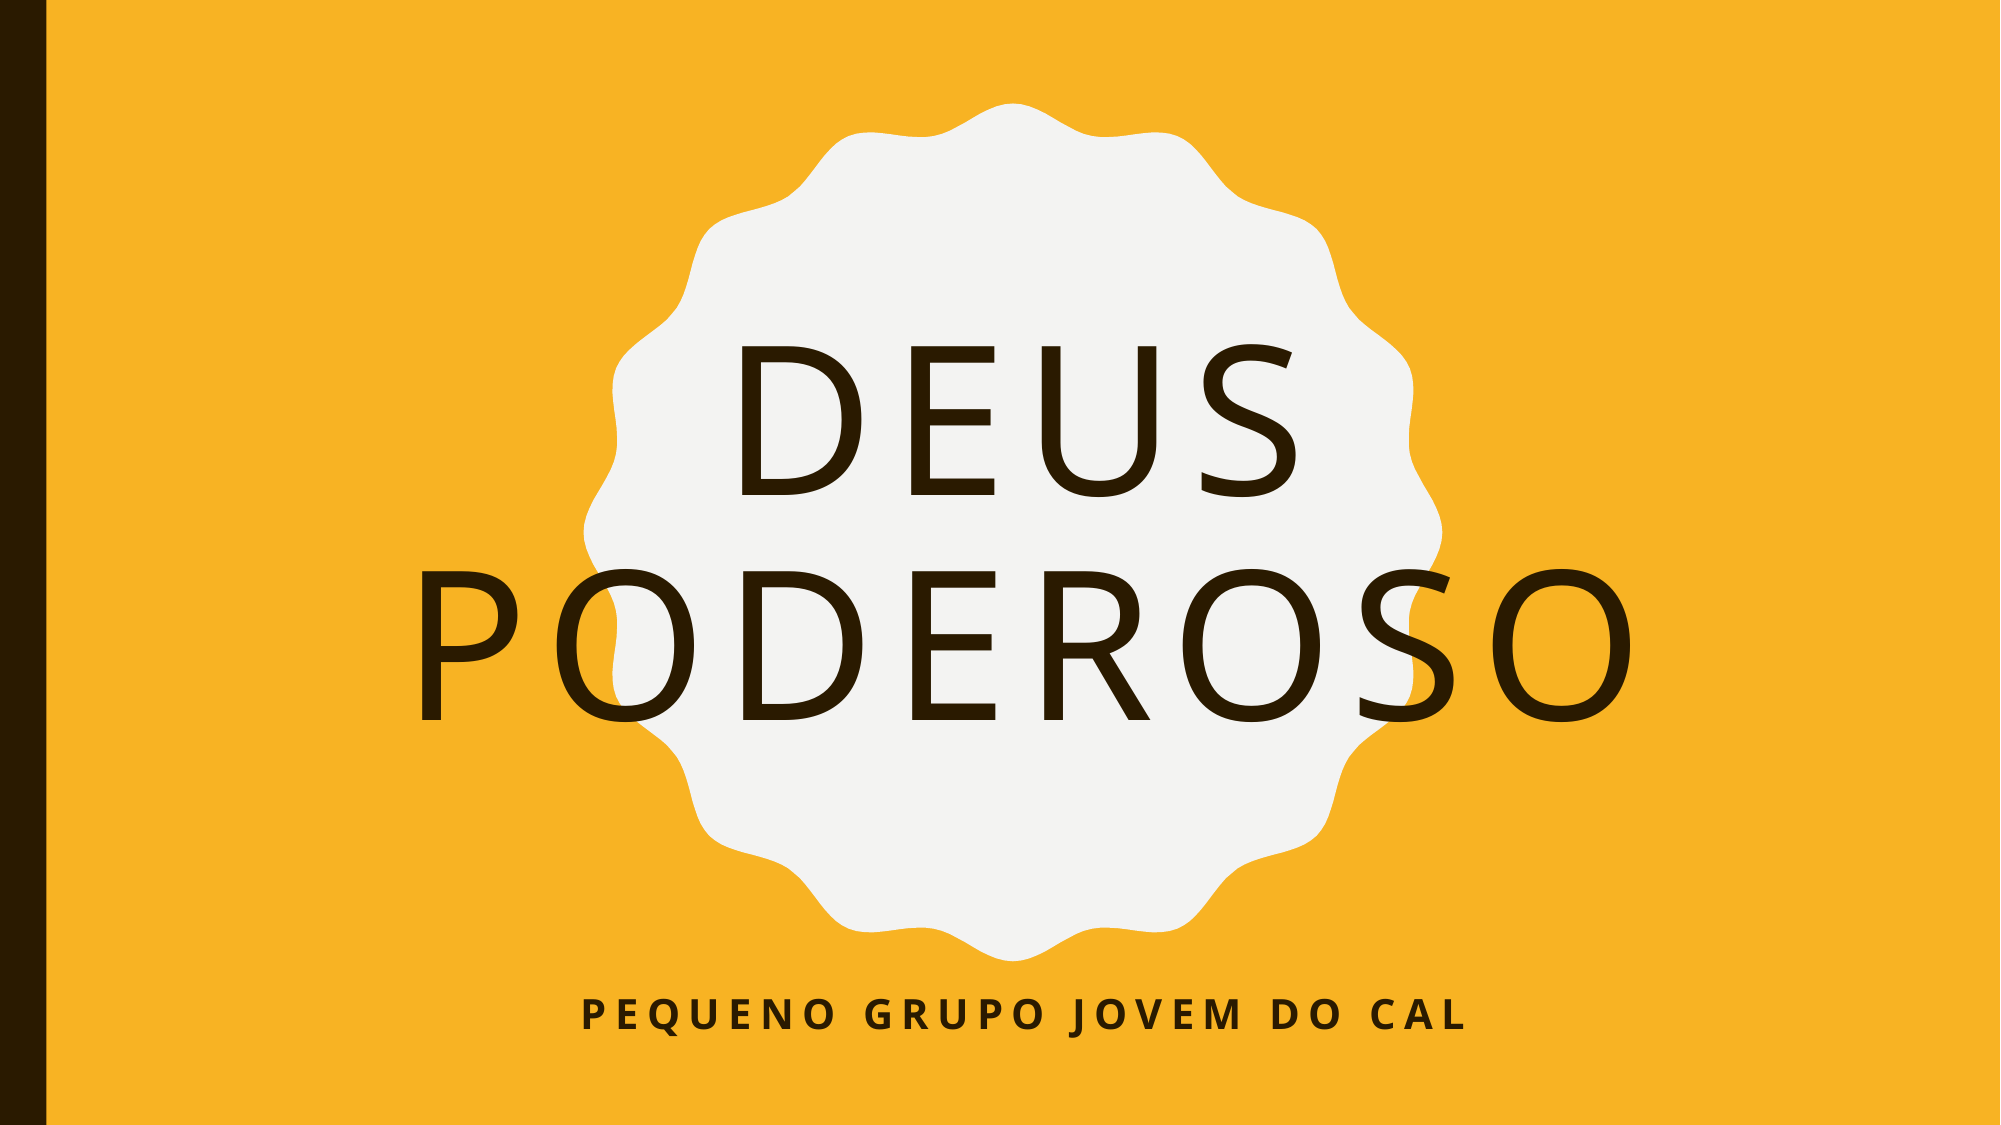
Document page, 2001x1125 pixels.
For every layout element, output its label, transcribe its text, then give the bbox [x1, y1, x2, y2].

subtitle PEQUENO GRUPO JOVEM DO CAL [363, 980, 1684, 1103]
title DEUS PODEROSO [176, 180, 1870, 902]
